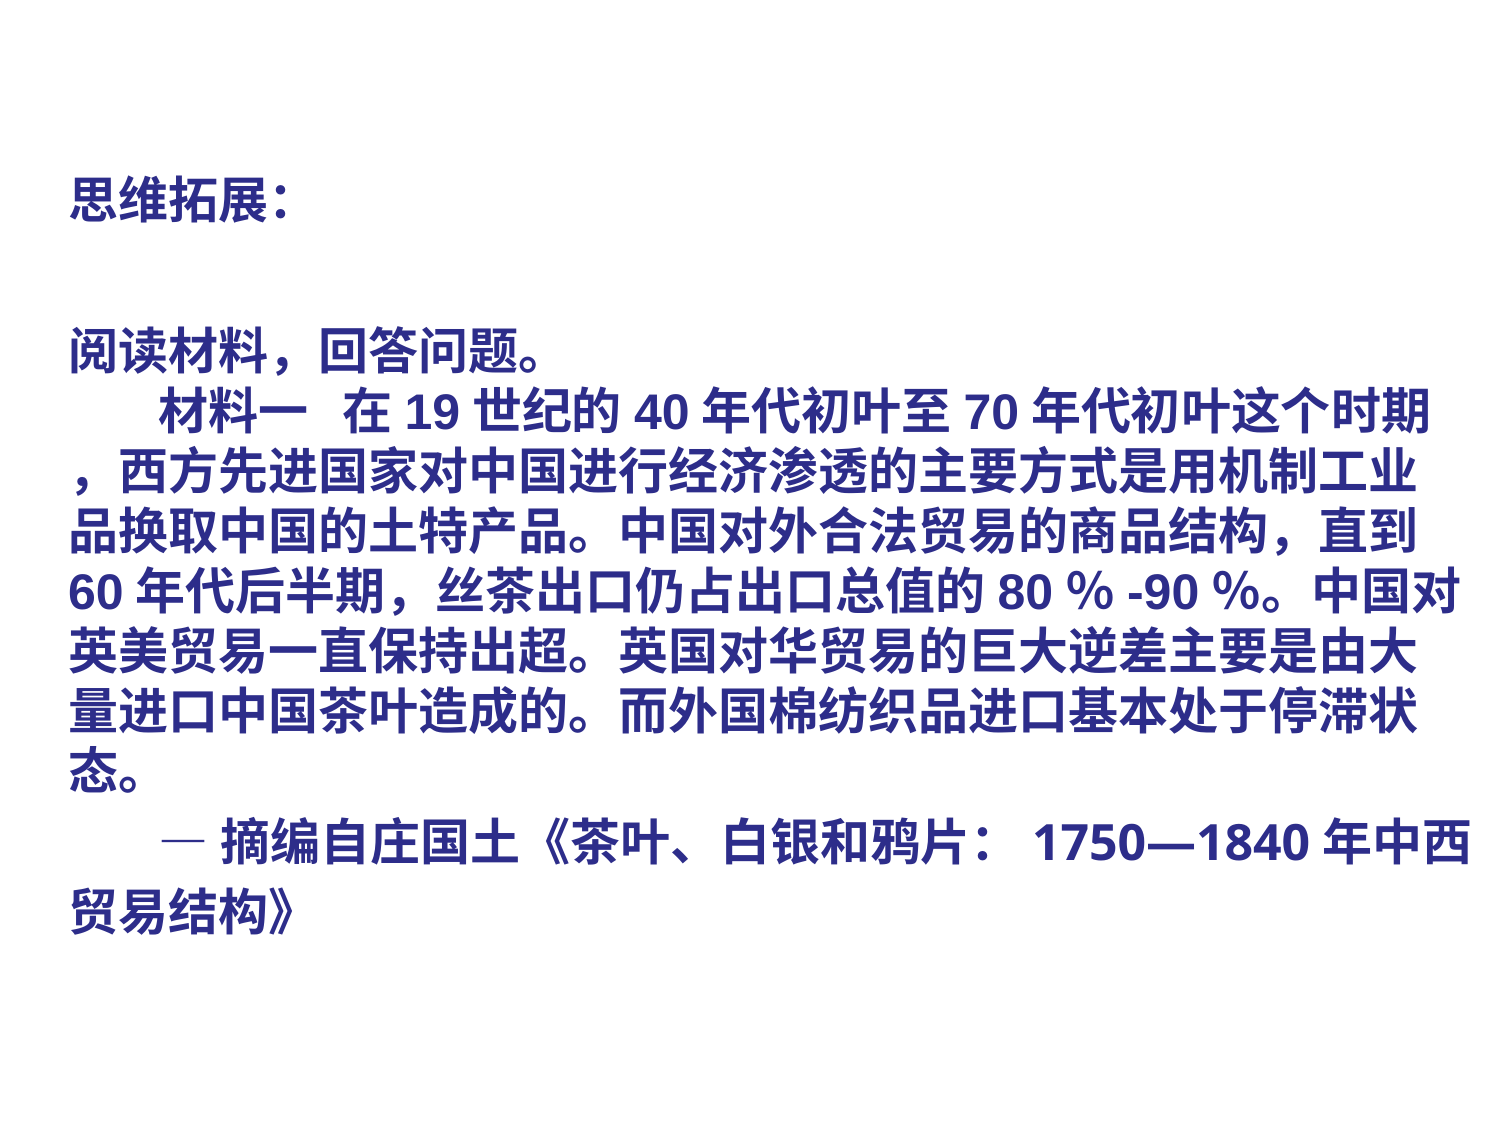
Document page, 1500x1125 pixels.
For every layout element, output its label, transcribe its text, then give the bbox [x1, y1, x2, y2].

list 思维拓展： 阅读材料，回答问题。 材料一 在19世纪的40年代初叶至70年代初叶这个时期 ，西方先进国家对中国进行经济渗透的主要方式是用机制工业 品换取中国的土特产品。中国对外合法贸易的商品结构，直到 60年代后半期，丝茶出口仍占出口总值的80％-90％。中国对 英美贸易一直保持出超。英国对华贸易的巨大逆差主要是由大 量进口中国茶叶造成的。而外国棉纺织品进口基本处于停滞状 态。 —摘编自庄国土《茶叶、白银和鸦片：1750—1840年中西 贸易结构》 [52, 160, 1500, 904]
